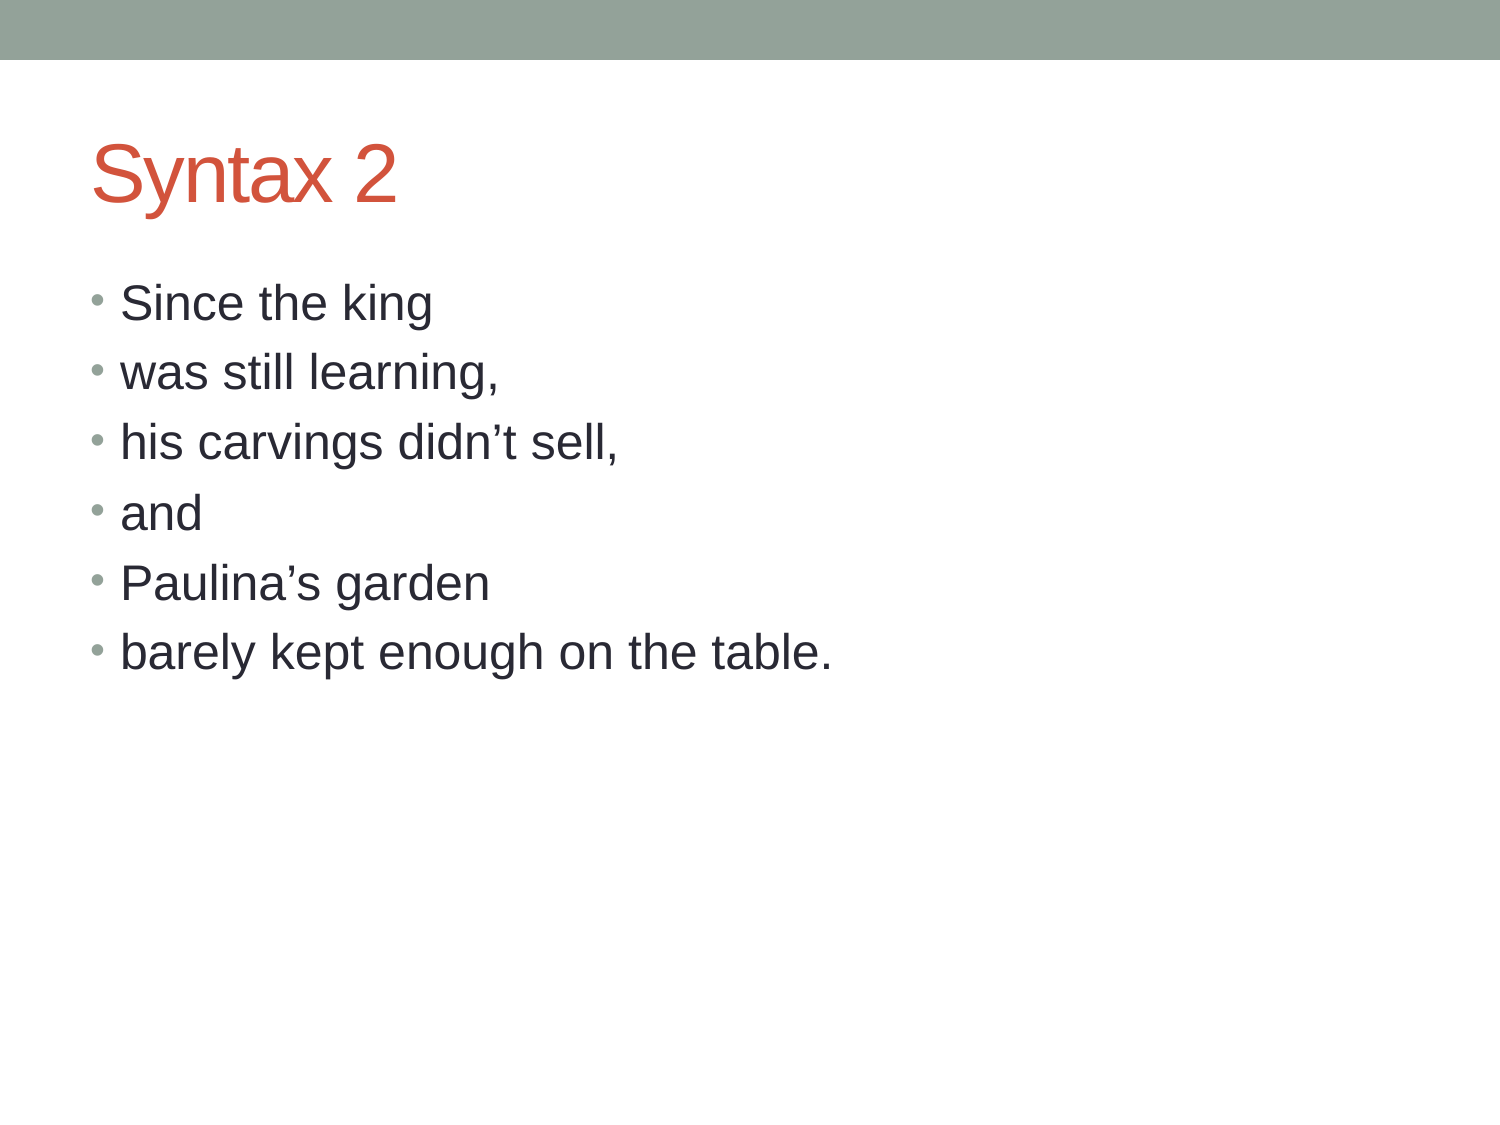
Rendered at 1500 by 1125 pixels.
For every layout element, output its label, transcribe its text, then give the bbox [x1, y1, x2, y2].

list Since the king was still learning, his carvings didn’t sell, and Paulina’s garden barely kept enough on the table. [75, 262, 1425, 1063]
title Syntax 2 [75, 87, 1425, 250]
